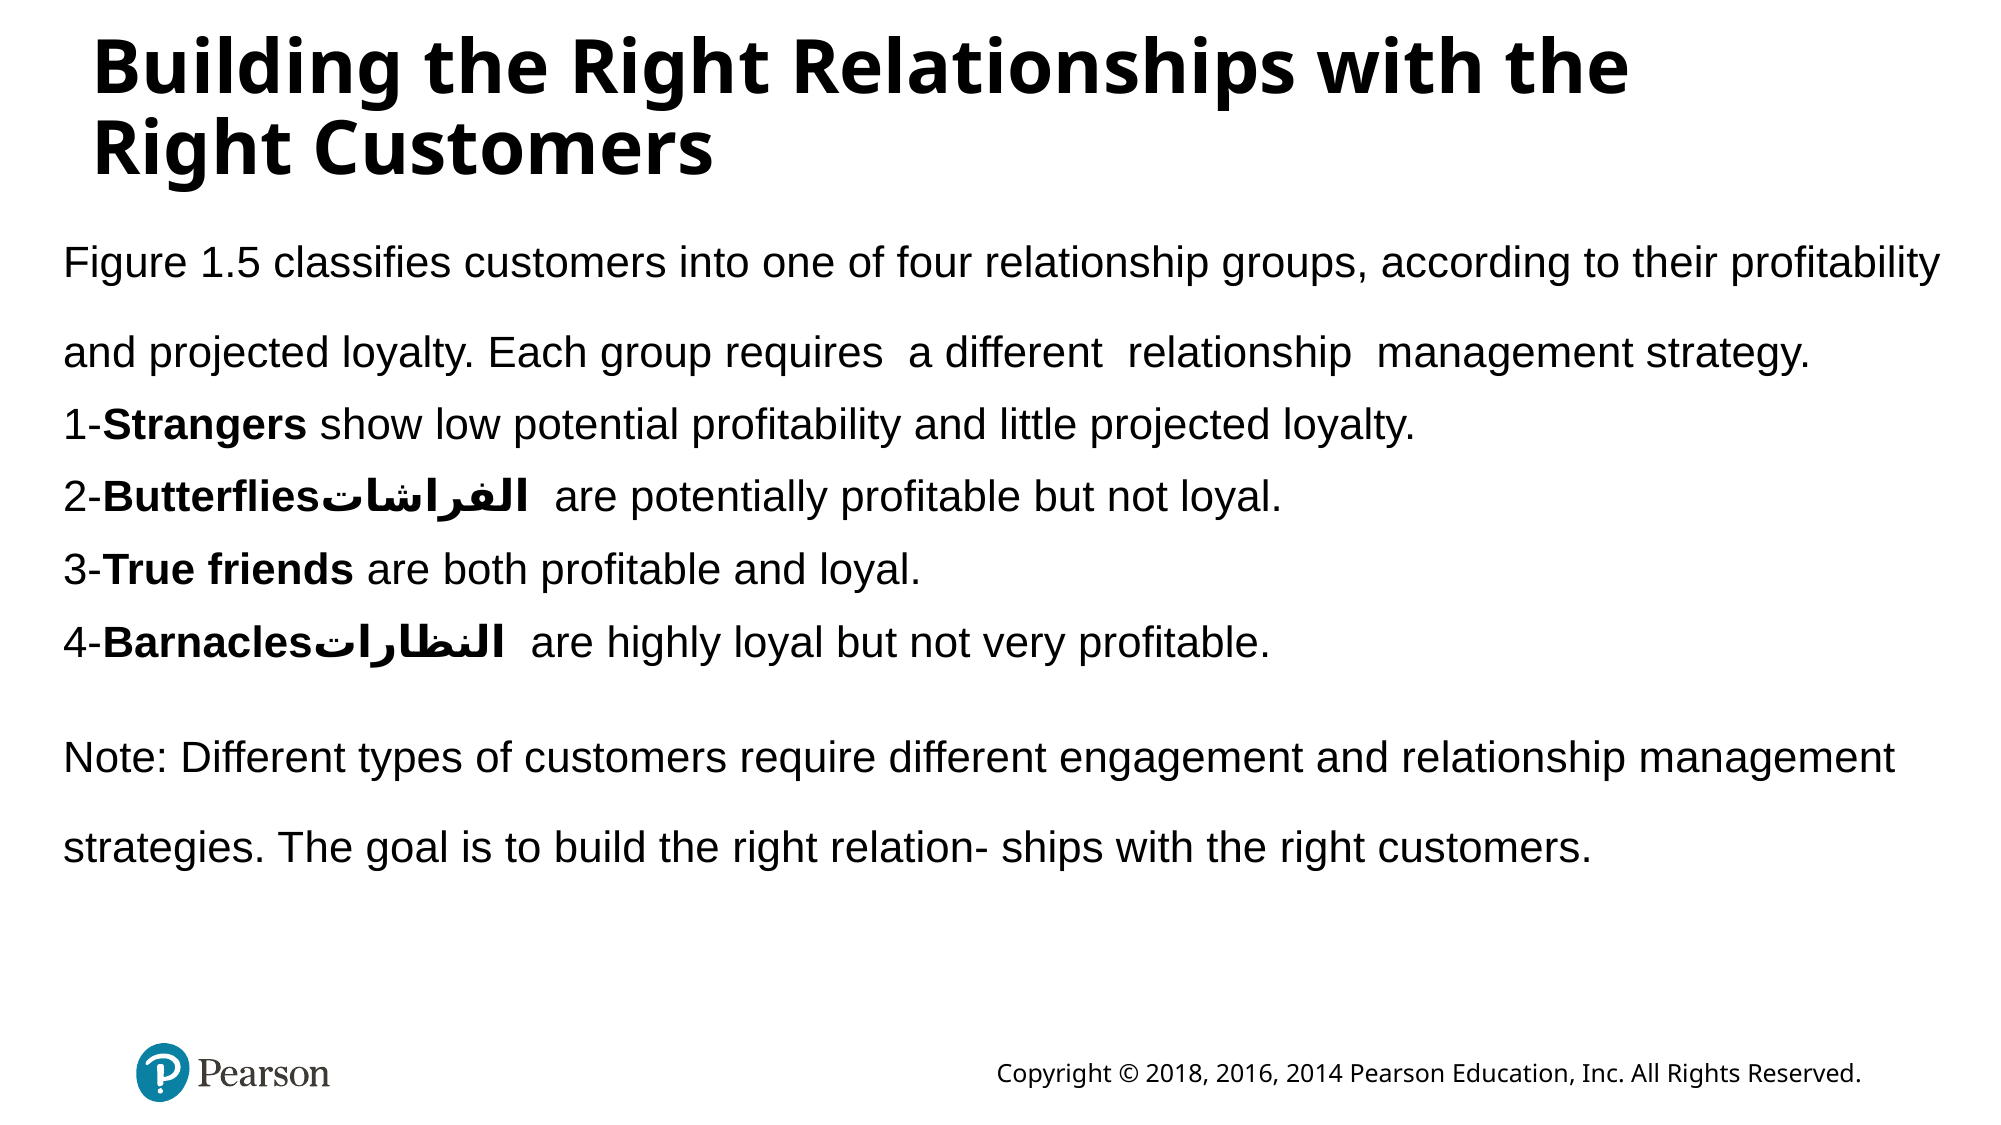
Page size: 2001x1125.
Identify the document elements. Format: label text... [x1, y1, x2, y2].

title Building the Right Relationships with the Right Customers [76, 61, 1735, 159]
list Figure 1.5 classifies customers into one of four relationship groups, according to their profitability and projected loyalty. Each group requires a different relationship management strategy. 1-Strangers show low potential profitability and little projected loyalty. 2-Butterfliesالفراشات are potentially profitable but not loyal. 3-True friends are both profitable and loyal. 4-Barnaclesالنظارات are highly loyal but not very profitable. Note: Different types of customers require different engagement and relationship management strategies. The goal is to build the right relation- ships with the right customers. [48, 189, 1973, 1039]
